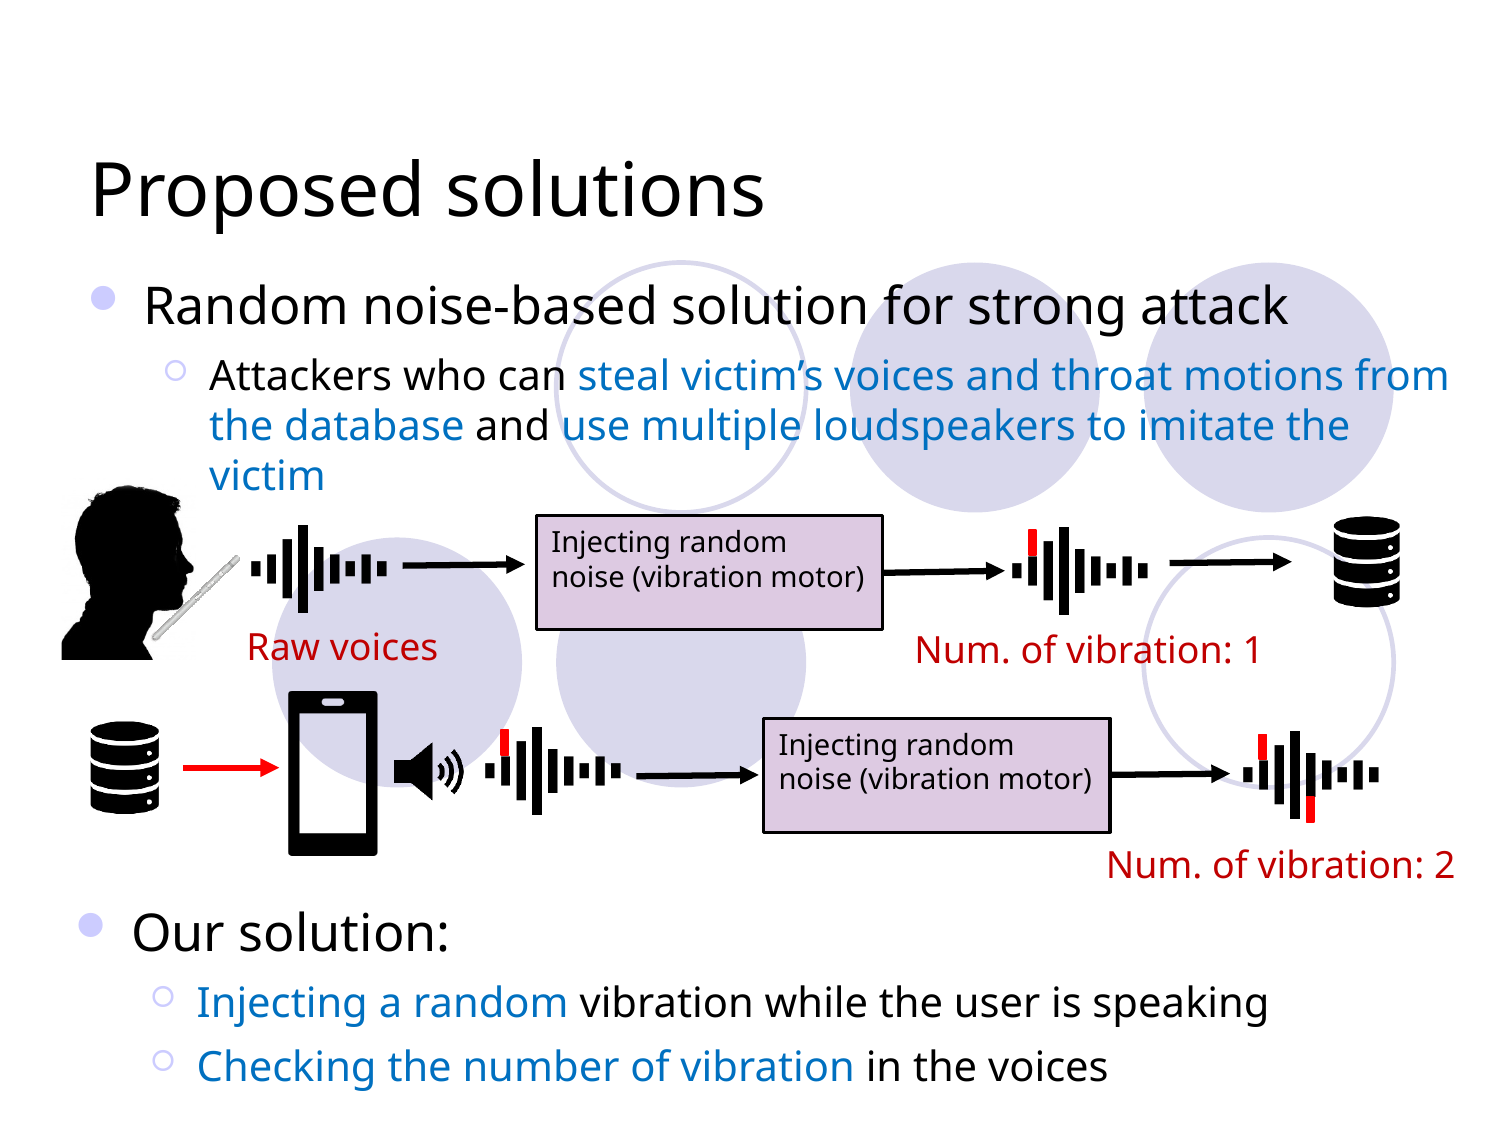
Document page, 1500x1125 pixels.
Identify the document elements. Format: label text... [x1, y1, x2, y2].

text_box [61, 473, 1424, 680]
text_box Our solution: Injecting a random vibration while the user is speaking Checking the number of vibration in the voices [75, 903, 1475, 1125]
title Proposed solutions [75, 52, 1425, 240]
list Random noise-based solution for strong attack Attackers who can steal victim’s voices and throat motions from the database and use multiple loudspeakers to imitate the victim [87, 235, 1475, 477]
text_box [66, 683, 1488, 895]
